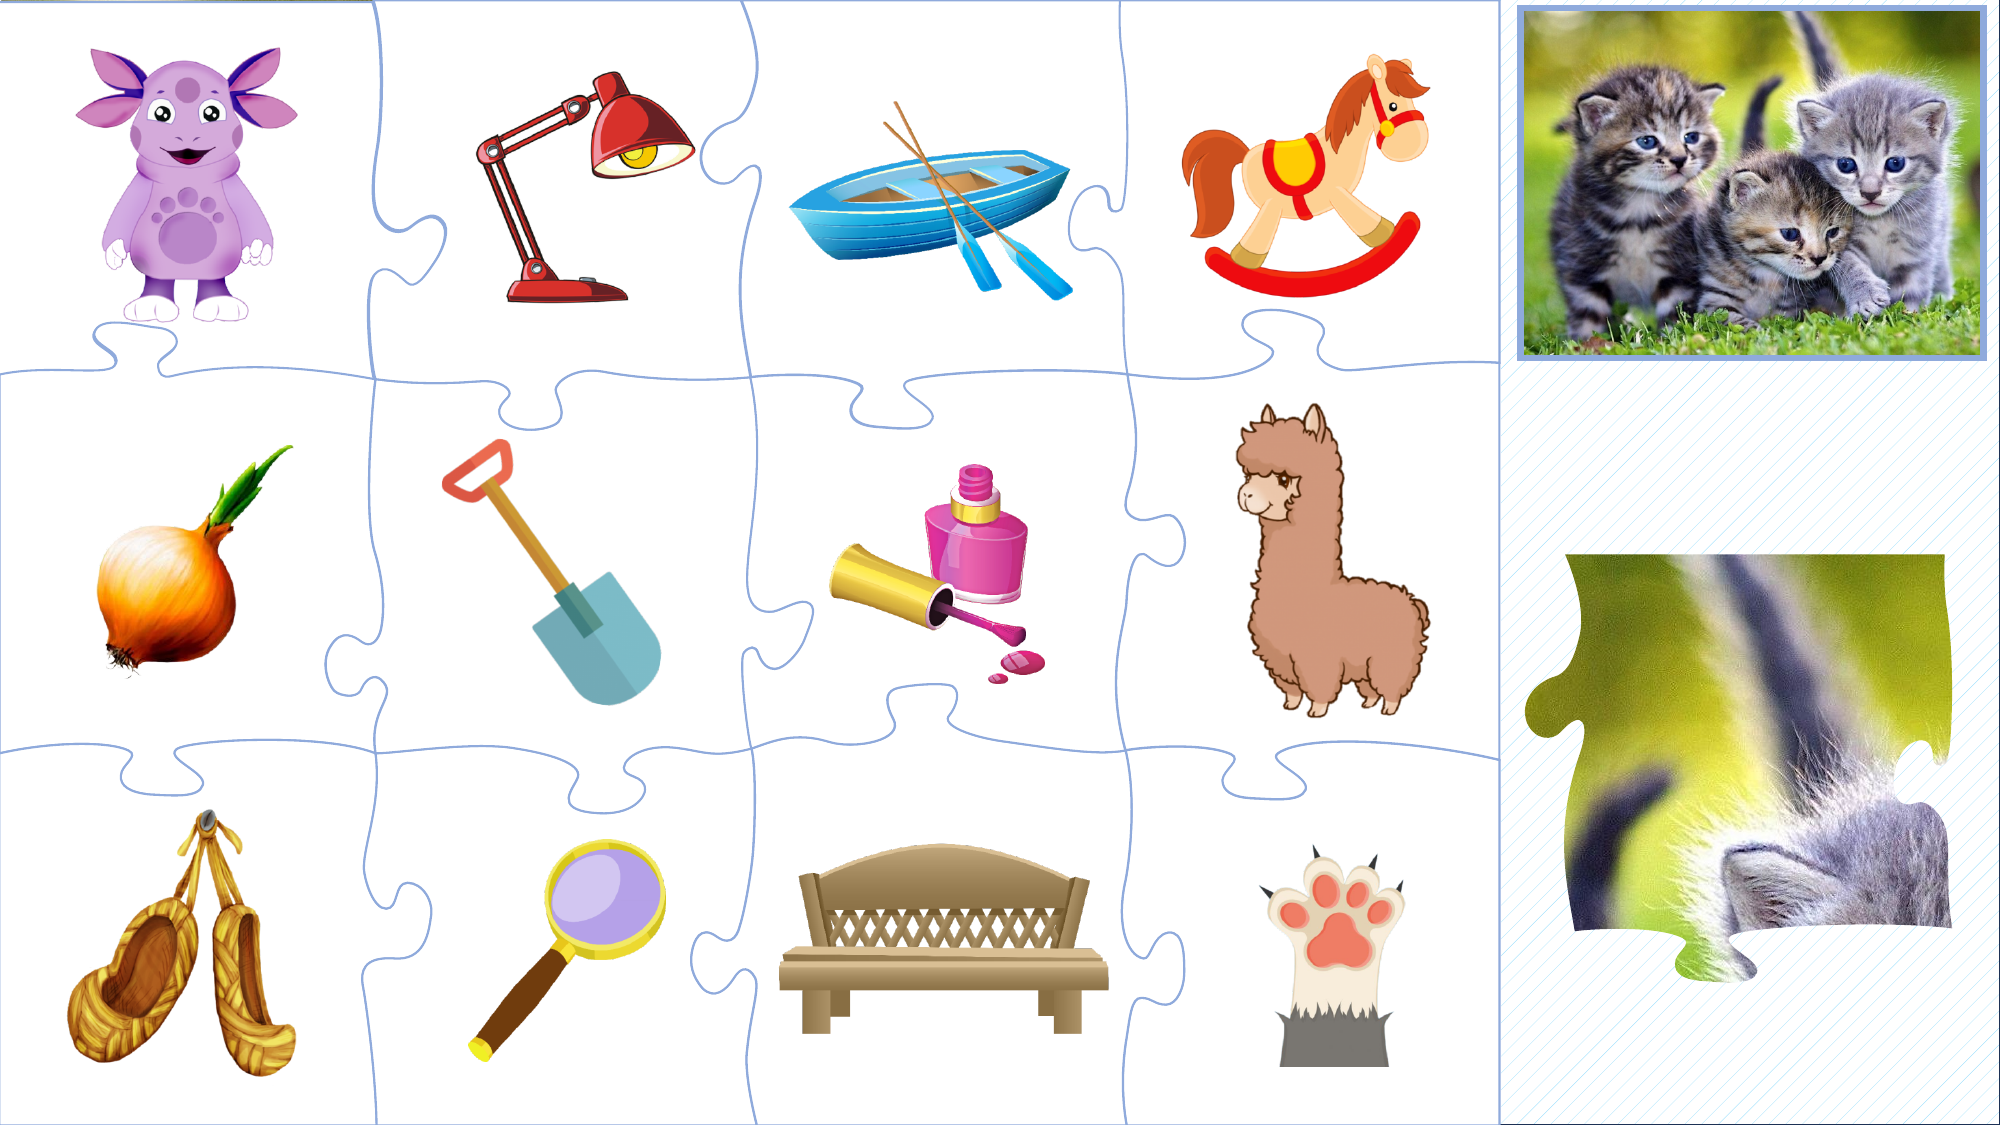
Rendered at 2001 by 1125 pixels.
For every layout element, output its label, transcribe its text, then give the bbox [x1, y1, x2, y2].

text_box [1501, 0, 2000, 1125]
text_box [319, 366, 738, 817]
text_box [0, 732, 360, 1125]
text_box КАРТИНКА [1520, 8, 1983, 357]
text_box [0, 1, 363, 315]
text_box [689, 681, 1185, 1125]
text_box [1104, 307, 1508, 803]
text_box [0, 315, 363, 732]
picture [1524, 11, 1980, 355]
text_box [360, 817, 689, 1125]
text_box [363, 0, 766, 433]
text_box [1059, 0, 1500, 365]
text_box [1185, 803, 1500, 1125]
picture [1524, 554, 1953, 983]
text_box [738, 365, 1104, 756]
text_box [766, 0, 1059, 365]
